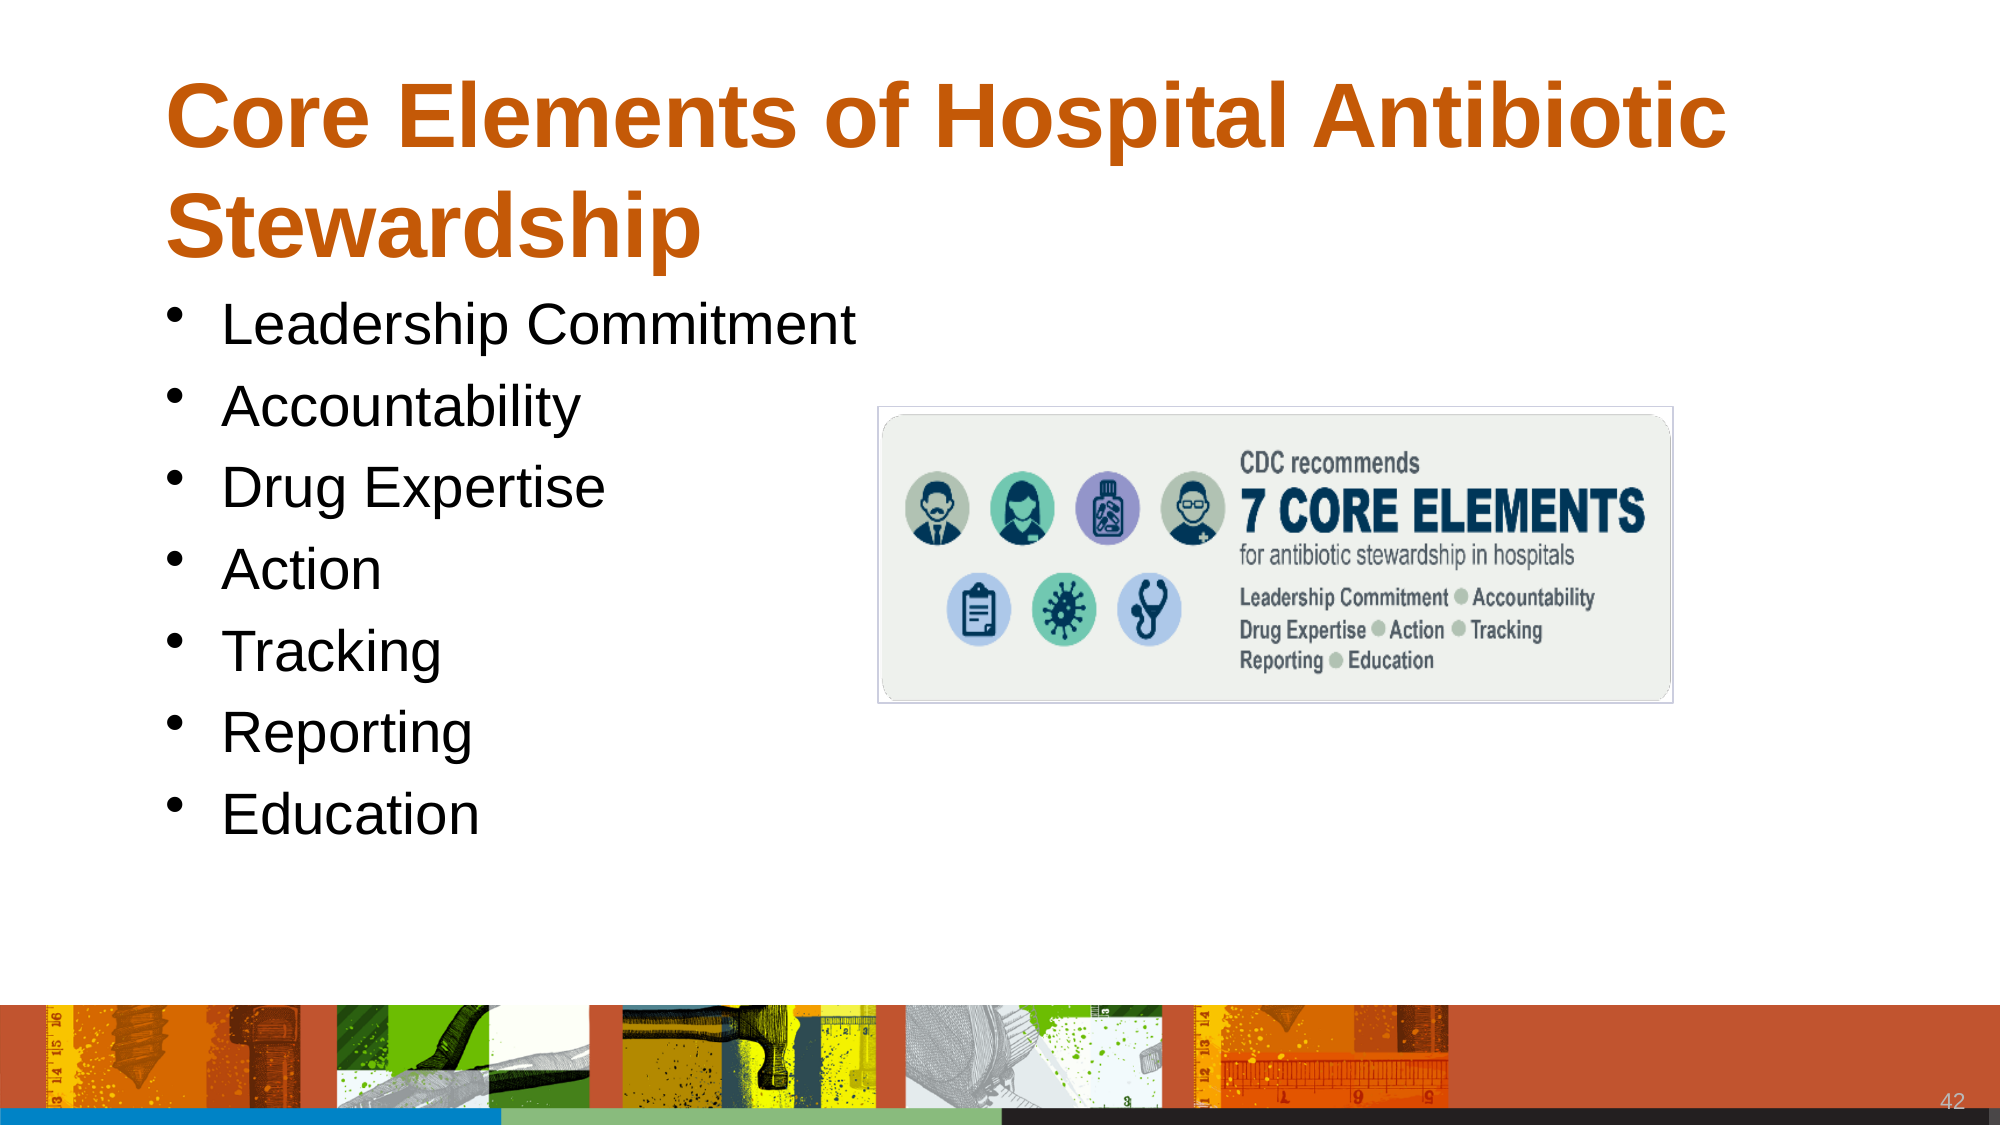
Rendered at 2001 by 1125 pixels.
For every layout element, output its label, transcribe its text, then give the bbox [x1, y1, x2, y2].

list Leadership Commitment Accountability Drug Expertise Action Tracking Reporting Education [149, 278, 1851, 1001]
picture [878, 406, 1673, 703]
slide_number 41 [1514, 1075, 1981, 1125]
title Core Elements of Hospital Antibiotic Stewardship [149, 99, 1851, 232]
picture [0, 1005, 2000, 1125]
